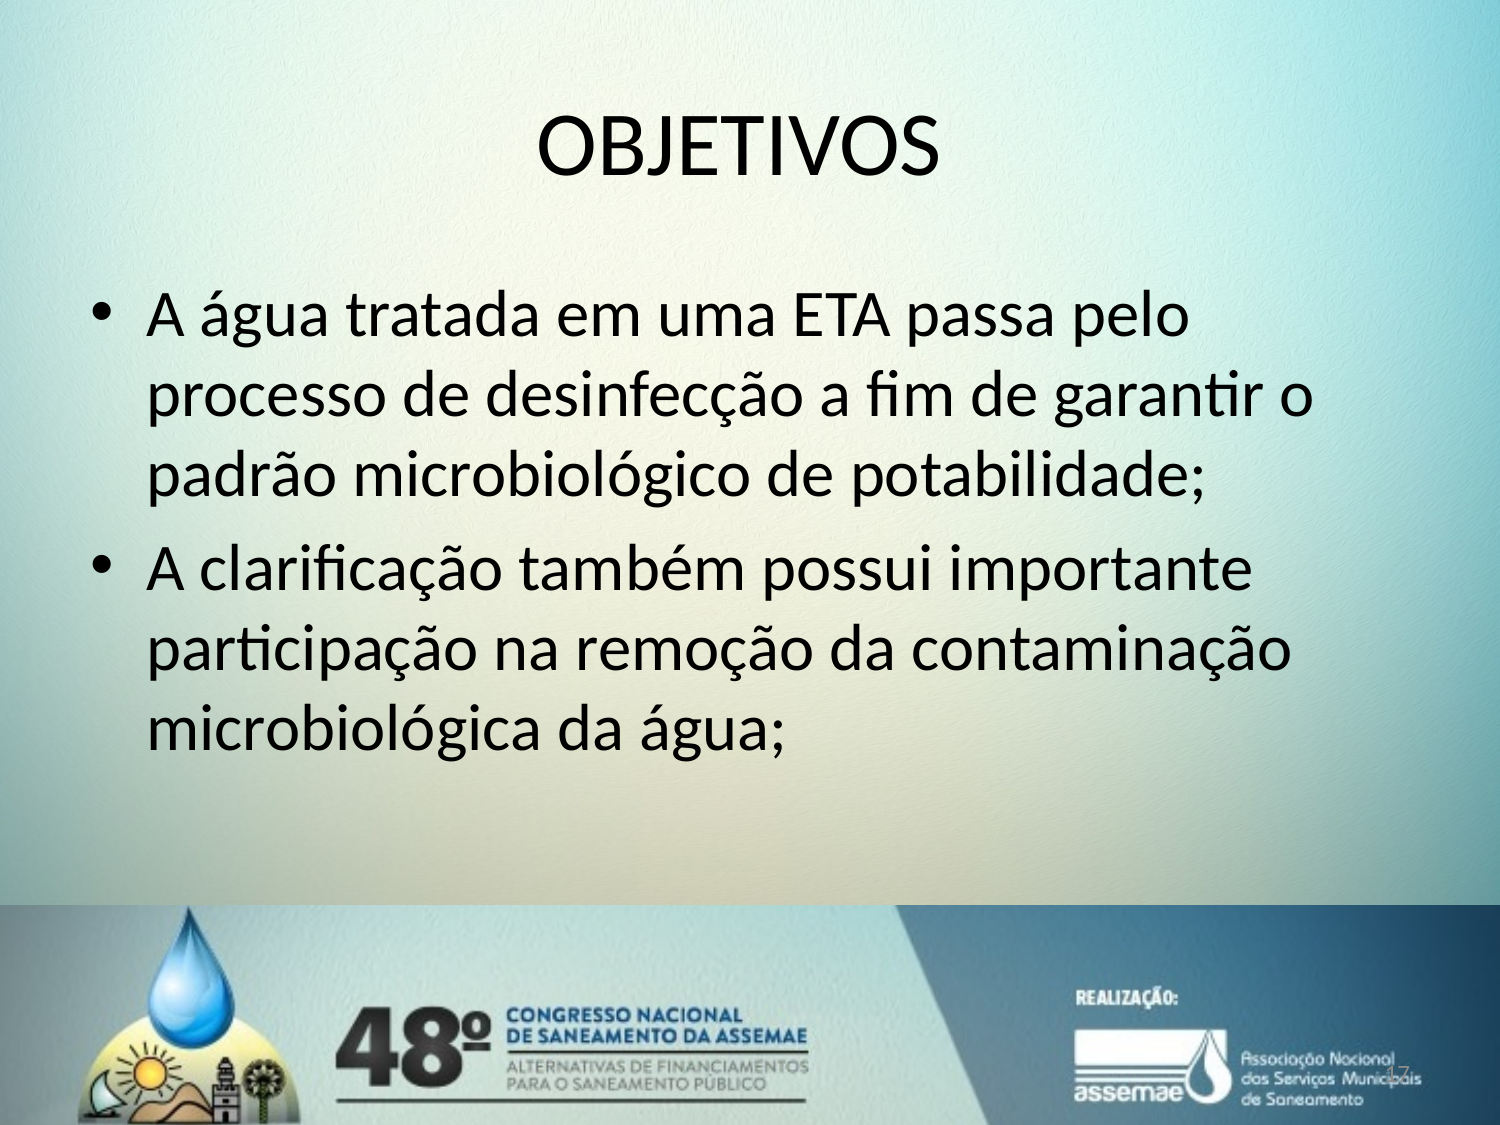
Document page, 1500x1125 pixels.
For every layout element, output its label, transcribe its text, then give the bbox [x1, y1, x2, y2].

picture [0, 0, 1500, 1125]
title OBJETIVOS [75, 45, 1425, 233]
list A água tratada em uma ETA passa pelo processo de desinfecção a fim de garantir o padrão microbiológico de potabilidade; A clarificação também possui importante participação na remoção da contaminação microbiológica da água; [75, 262, 1425, 1005]
slide_number 17 [1074, 1042, 1425, 1103]
